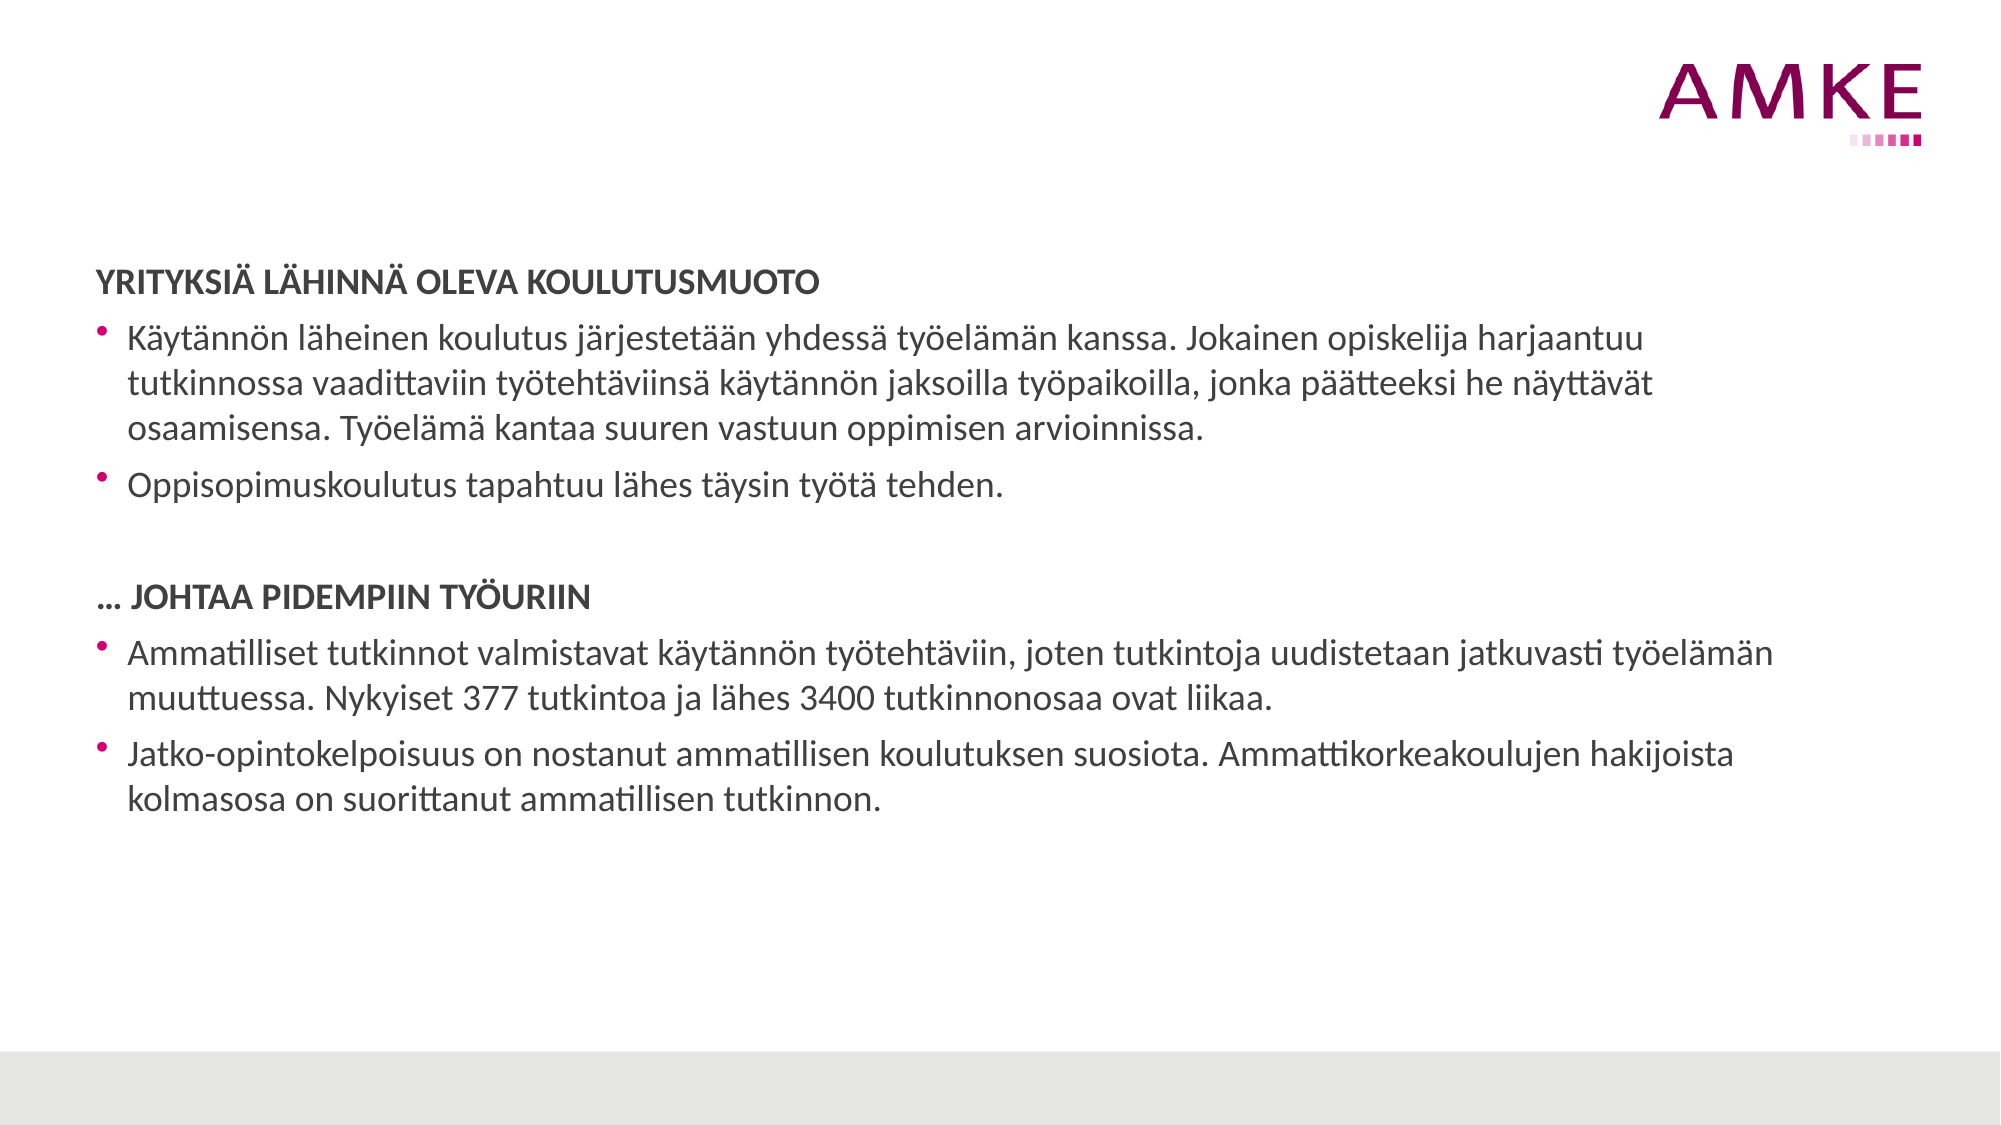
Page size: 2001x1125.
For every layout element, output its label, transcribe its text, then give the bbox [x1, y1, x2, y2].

picture [1659, 64, 1921, 146]
list YRITYKSIÄ LÄHINNÄ OLEVA KOULUTUSMUOTO Käytännön läheinen koulutus järjestetään yhdessä työelämän kanssa. Jokainen opiskelija harjaantuu tutkinnossa vaadittaviin työtehtäviinsä käytännön jaksoilla työpaikoilla, jonka päätteeksi he näyttävät osaamisensa. Työelämä kantaa suuren vastuun oppimisen arvioinnissa. Oppisopimuskoulutus tapahtuu lähes täysin työtä tehden. … JOHTAA PIDEMPIIN TYÖURIIN Ammatilliset tutkinnot valmistavat käytännön työtehtäviin, joten tutkintoja uudistetaan jatkuvasti työelämän muuttuessa. Nykyiset 377 tutkintoa ja lähes 3400 tutkinnonosaa ovat liikaa. Jatko-opintokelpoisuus on nostanut ammatillisen koulutuksen suosiota. Ammattikorkeakoulujen hakijoista kolmasosa on suorittanut ammatillisen tutkinnon. [80, 249, 1841, 992]
